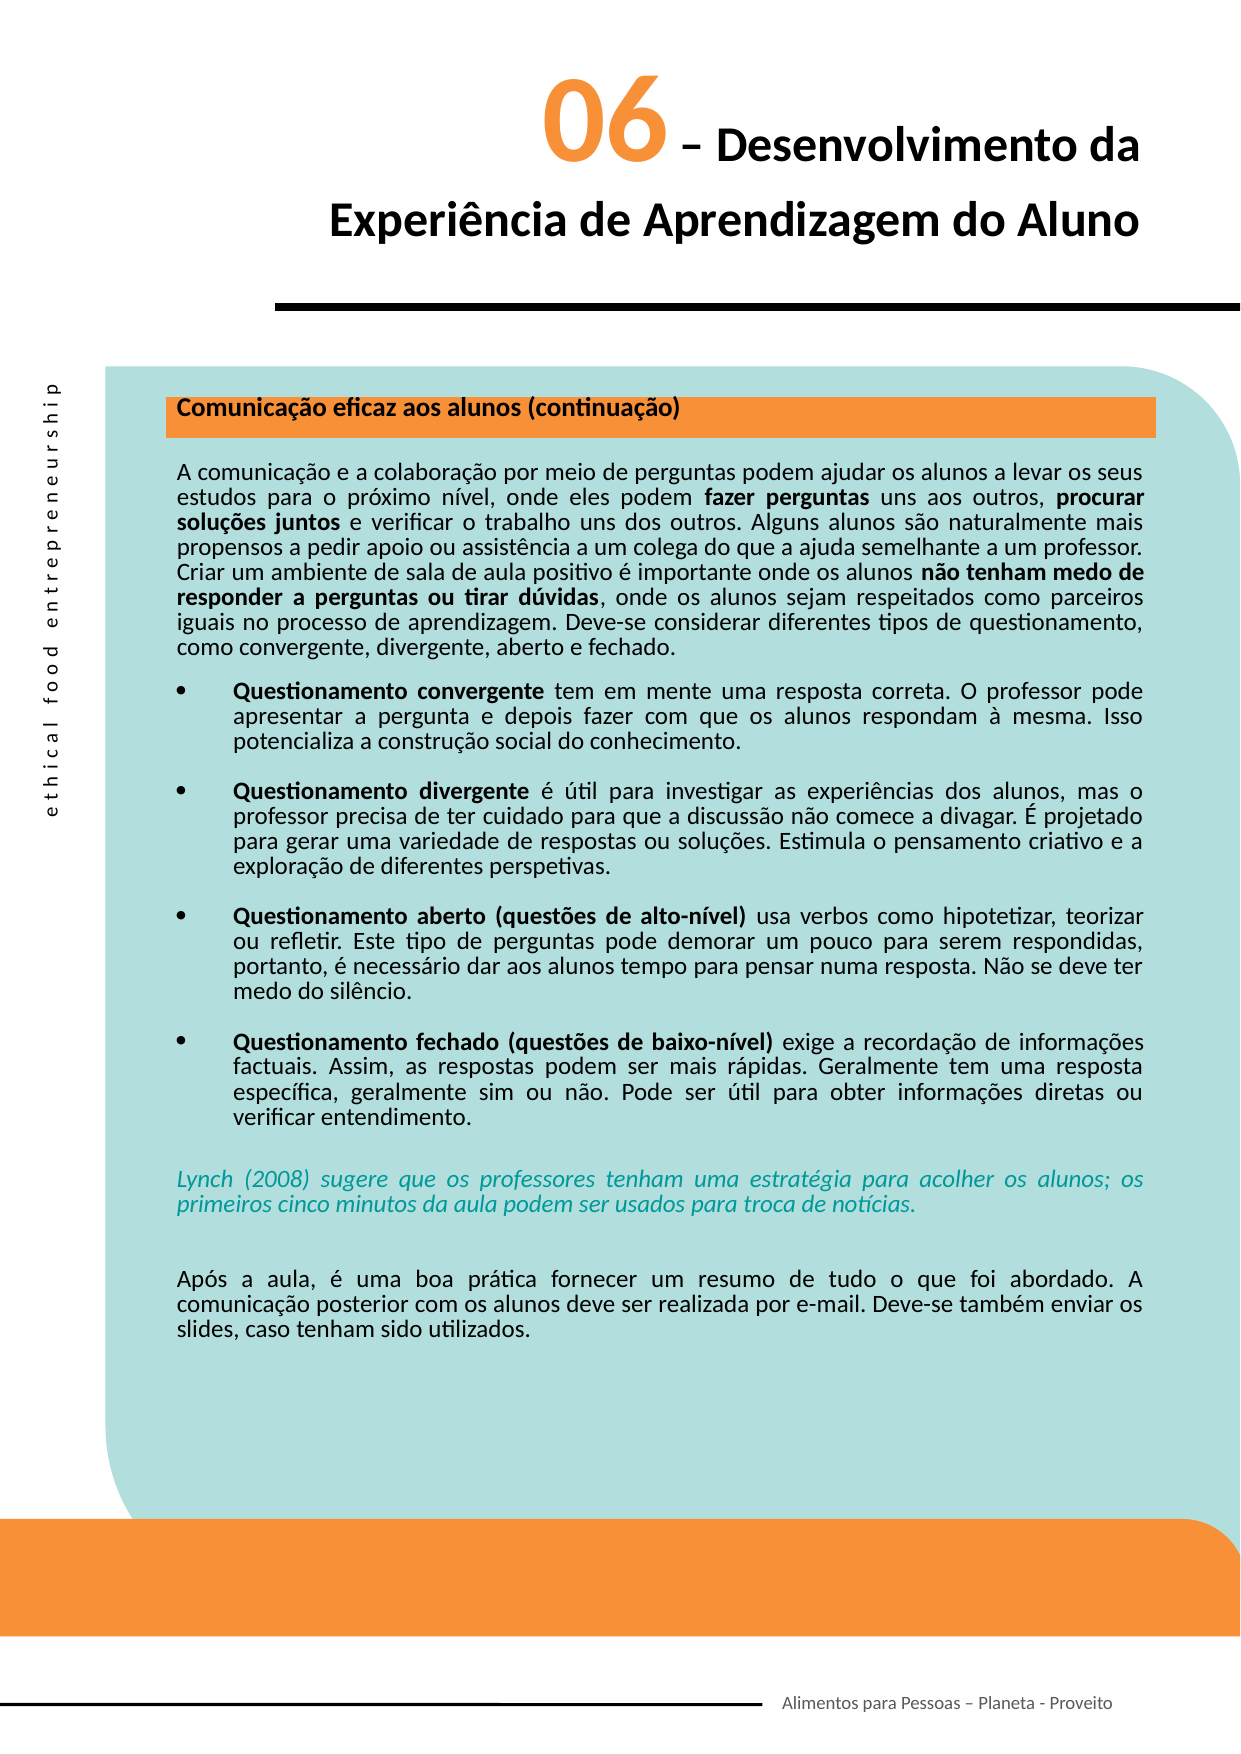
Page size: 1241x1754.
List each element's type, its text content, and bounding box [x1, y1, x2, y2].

list 06 – Desenvolvimento da Experiência de Aprendizagem do Aluno [293, 29, 1156, 185]
table_header Comunicação eficaz aos alunos (continuação) [166, 397, 1156, 438]
table_cell A comunicação e a colaboração por meio de perguntas podem ajudar os alunos a levar os seus estudos para o próximo nível, onde eles podem fazer perguntas uns aos outros, procurar soluções juntos e verificar o trabalho uns dos outros. Alguns alunos são naturalmente mais propensos a pedir apoio ou assistência a um colega do que a ajuda semelhante a um professor. Criar um ambiente de sala de aula positivo é importante onde os alunos não tenham medo de responder a perguntas ou tirar dúvidas, onde os alunos sejam respeitados como parceiros iguais no processo de aprendizagem. Deve-se considerar diferentes tipos de questionamento, como convergente, divergente, aberto e fechado. Questionamento convergente tem em mente uma resposta correta. O professor pode apresentar a pergunta e depois fazer com que os alunos respondam à mesma. Isso potencializa a construção social do conhecimento. Questionamento divergente é útil para investigar as experiências dos alunos, mas o professor precisa de ter cuidado para que a discussão não comece a divagar. É projetado para gerar uma variedade de respostas ou soluções. Estimula o pensamento criativo e a exploração de diferentes perspetivas. Questionamento aberto (questões de alto-nível) usa verbos como hipotetizar, teorizar ou refletir. Este tipo de perguntas pode demorar um pouco para serem respondidas, portanto, é necessário dar aos alunos tempo para pensar numa resposta. Não se deve ter medo do silêncio. Questionamento fechado (questões de baixo-nível) exige a recordação de informações factuais. Assim, as respostas podem ser mais rápidas. Geralmente tem uma resposta específica, geralmente sim ou não. Pode ser útil para obter informações diretas ou verificar entendimento. Lynch (2008) sugere que os professores tenham uma estratégia para acolher os alunos; os primeiros cinco minutos da aula podem ser usados para troca de notícias. Após a aula, é uma boa prática fornecer um resumo de tudo o que foi abordado. A comunicação posterior com os alunos deve ser realizada por e-mail. Deve-se também enviar os slides, caso tenham sido utilizados. [166, 438, 1156, 1523]
